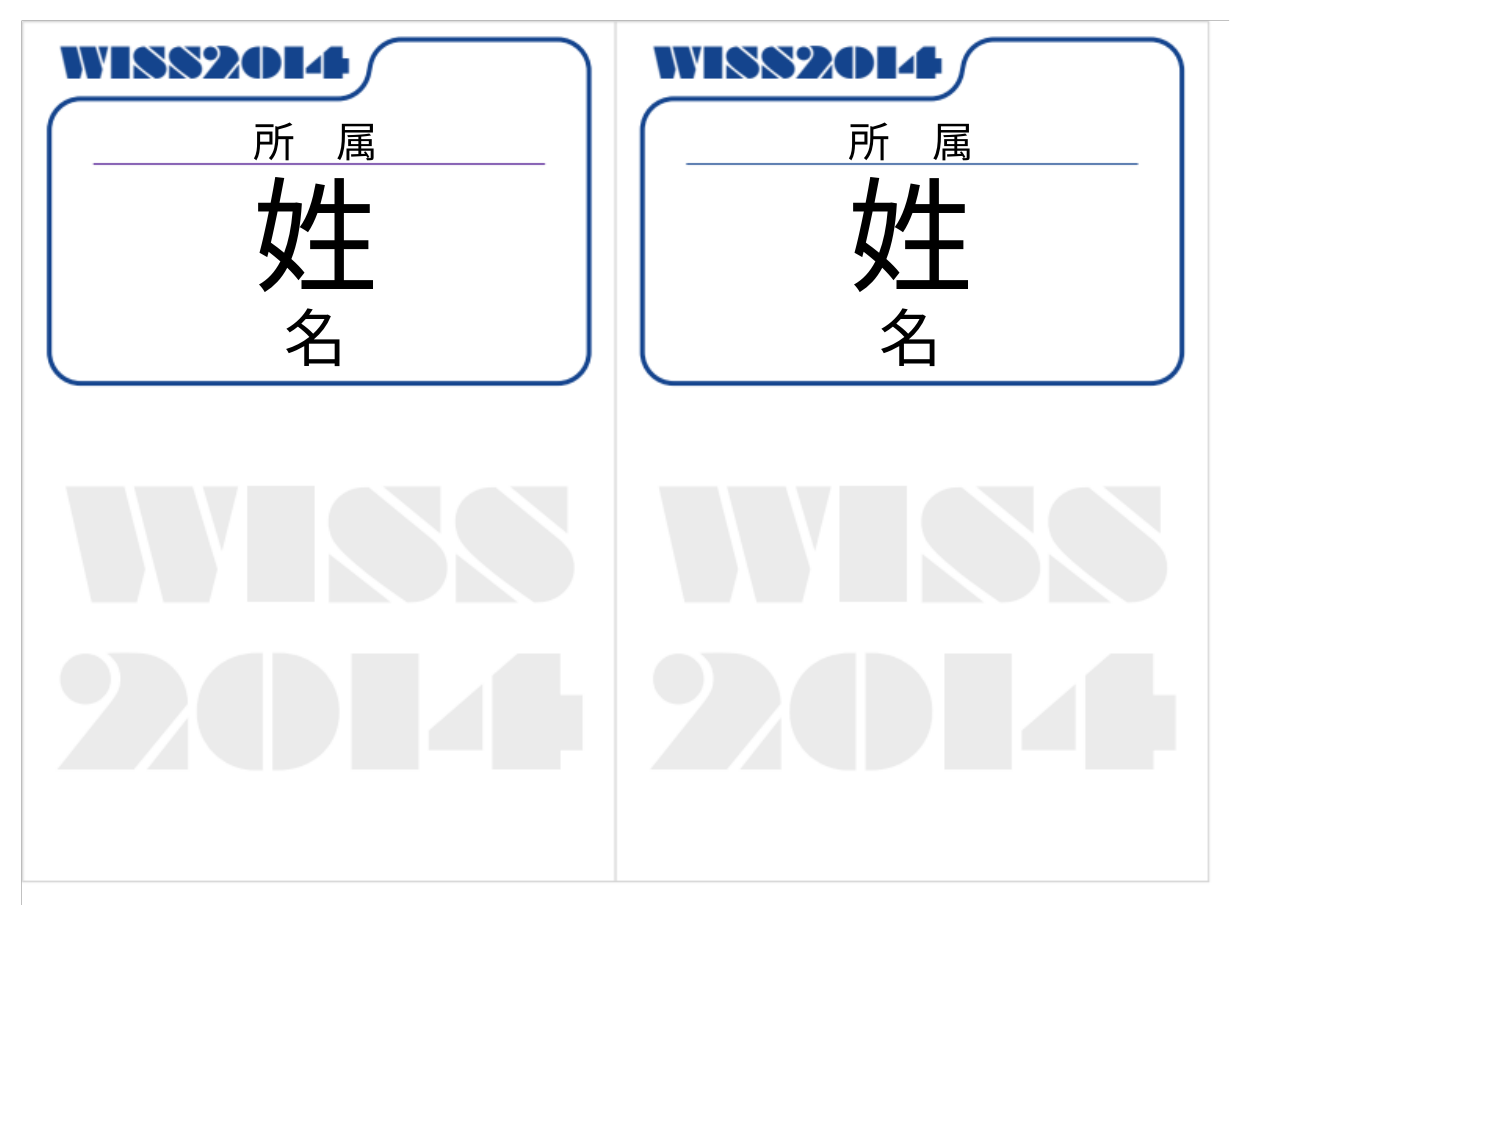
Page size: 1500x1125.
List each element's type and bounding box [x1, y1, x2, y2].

text_box [91, 107, 541, 383]
picture [0, 0, 1230, 905]
text_box [686, 107, 1136, 383]
